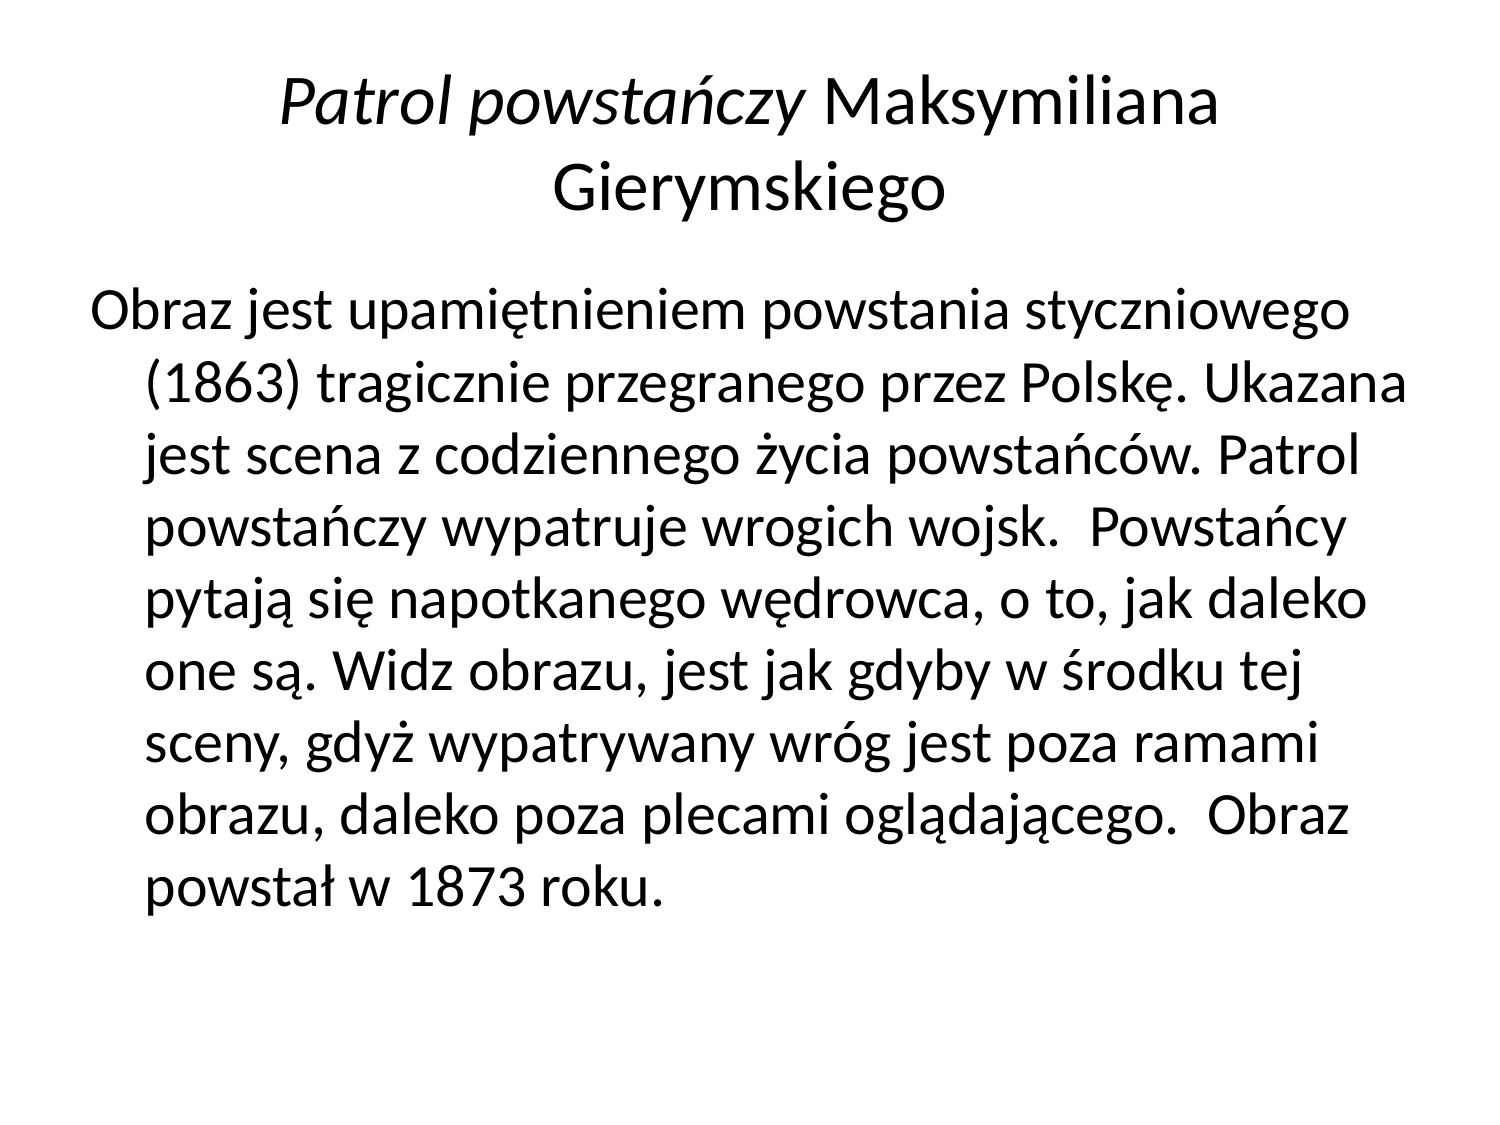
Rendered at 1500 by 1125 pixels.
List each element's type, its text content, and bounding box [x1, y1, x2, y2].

list Obraz jest upamiętnieniem powstania styczniowego (1863) tragicznie przegranego przez Polskę. Ukazana jest scena z codziennego życia powstańców. Patrol powstańczy wypatruje wrogich wojsk. Powstańcy pytają się napotkanego wędrowca, o to, jak daleko one są. Widz obrazu, jest jak gdyby w środku tej sceny, gdyż wypatrywany wróg jest poza ramami obrazu, daleko poza plecami oglądającego. Obraz powstał w 1873 roku. [75, 262, 1425, 1005]
title Patrol powstańczy Maksymiliana Gierymskiego [75, 45, 1425, 233]
